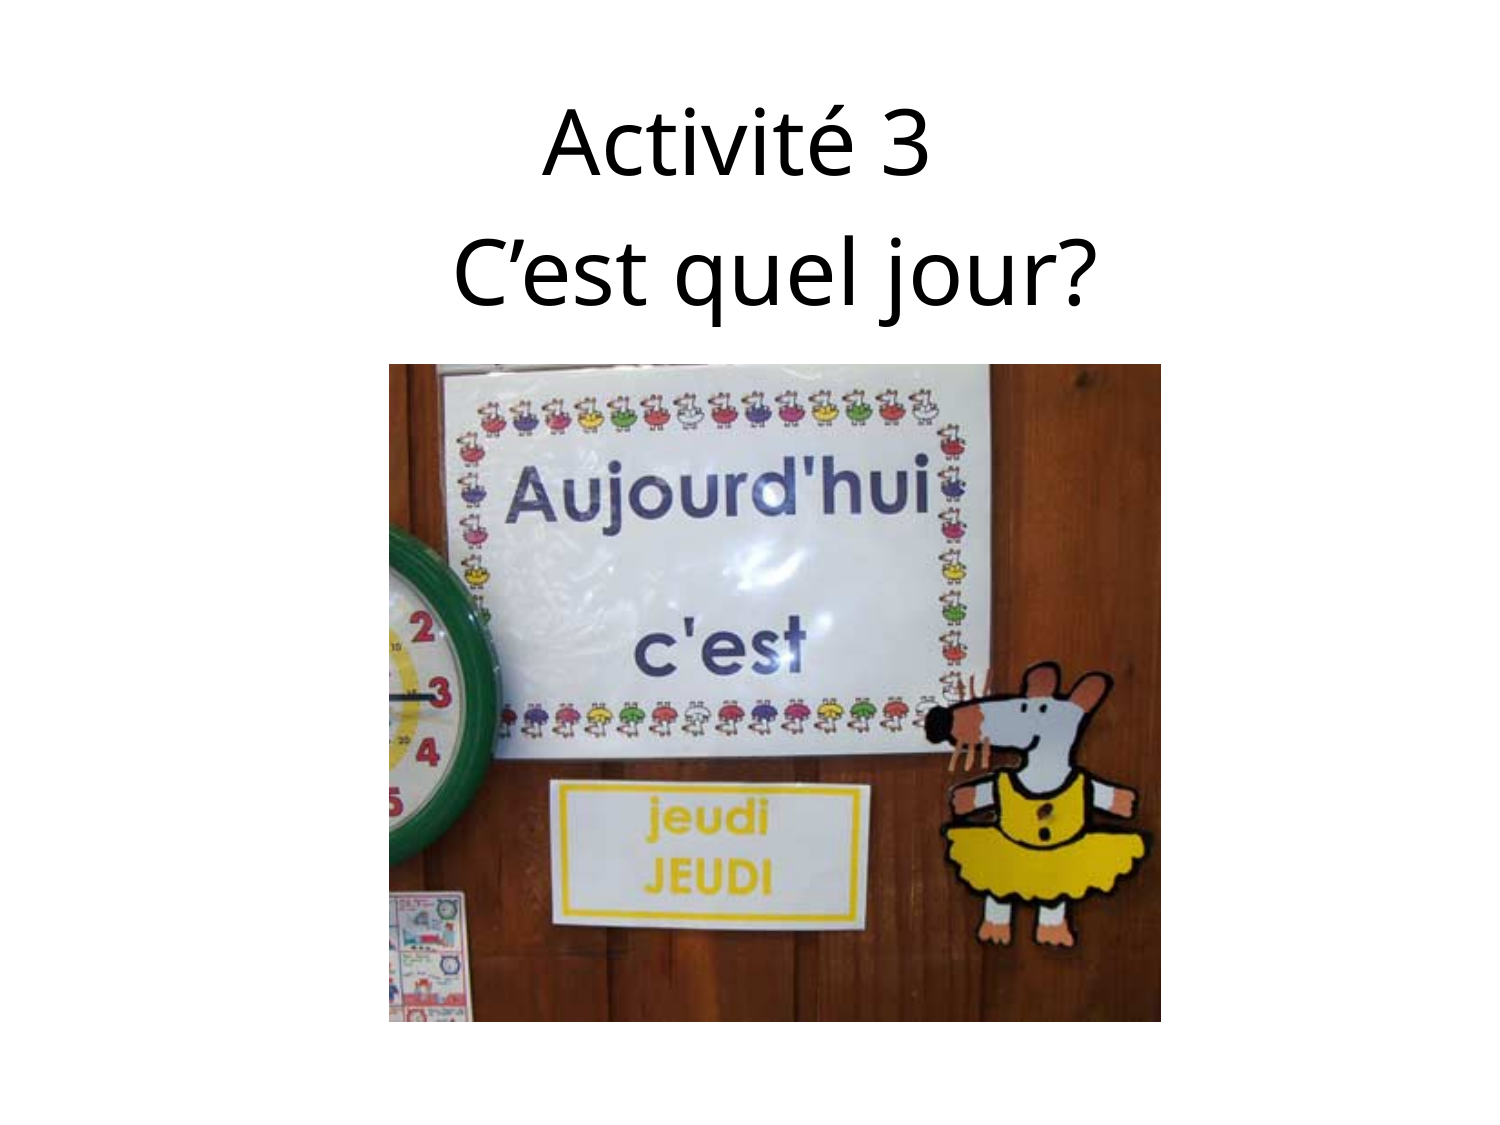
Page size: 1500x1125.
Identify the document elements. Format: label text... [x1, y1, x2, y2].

title Activité 3 [75, 45, 1425, 233]
text_box C’est quel jour? [100, 174, 1451, 363]
picture [389, 364, 1161, 1022]
